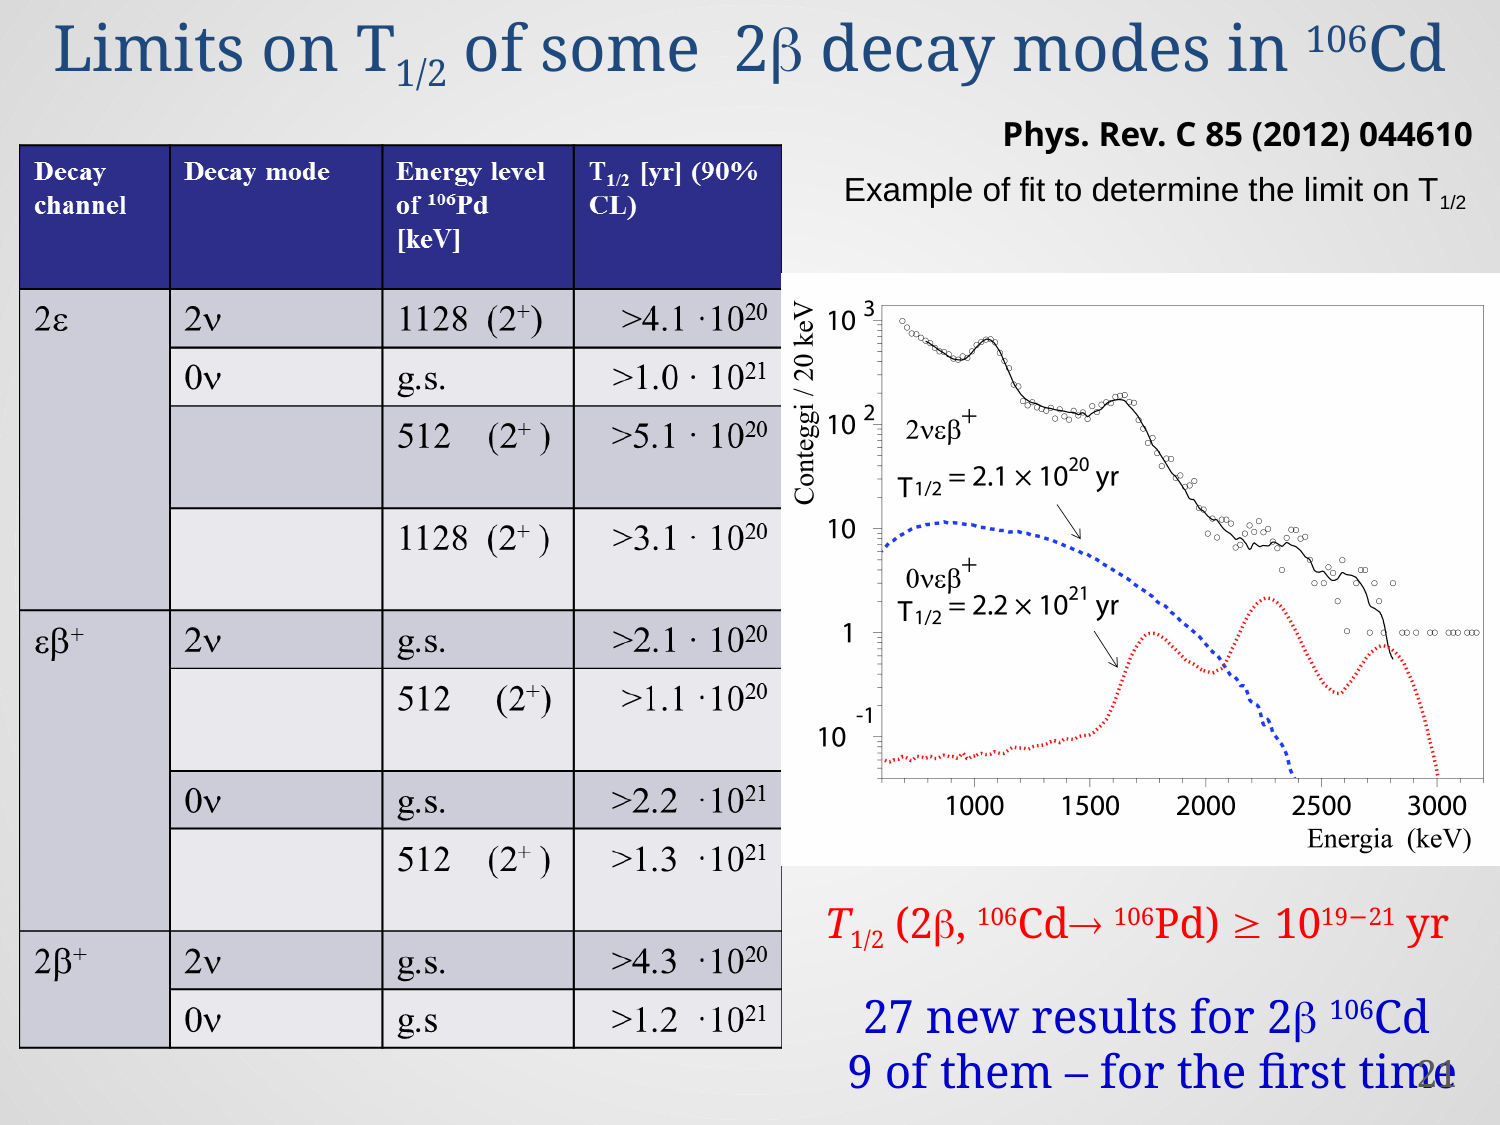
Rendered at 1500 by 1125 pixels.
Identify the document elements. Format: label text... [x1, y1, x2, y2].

text_box T1/2 (2, 106Cd 106Pd)  1019−21 yr [810, 889, 1475, 961]
picture [19, 144, 1500, 1063]
text_box 27 new results for 2 106Cd 9 of them – for the first time [832, 979, 1473, 1105]
slide_number 21 [1401, 1042, 1494, 1103]
text_box Limits on T1/2 of some 2b decay modes in 106Cd [0, 0, 1500, 103]
text_box Phys. Rev. C 85 (2012) 044610 [987, 97, 1500, 161]
text_box Example of fit to determine the limit on T1/2 [829, 160, 1500, 221]
